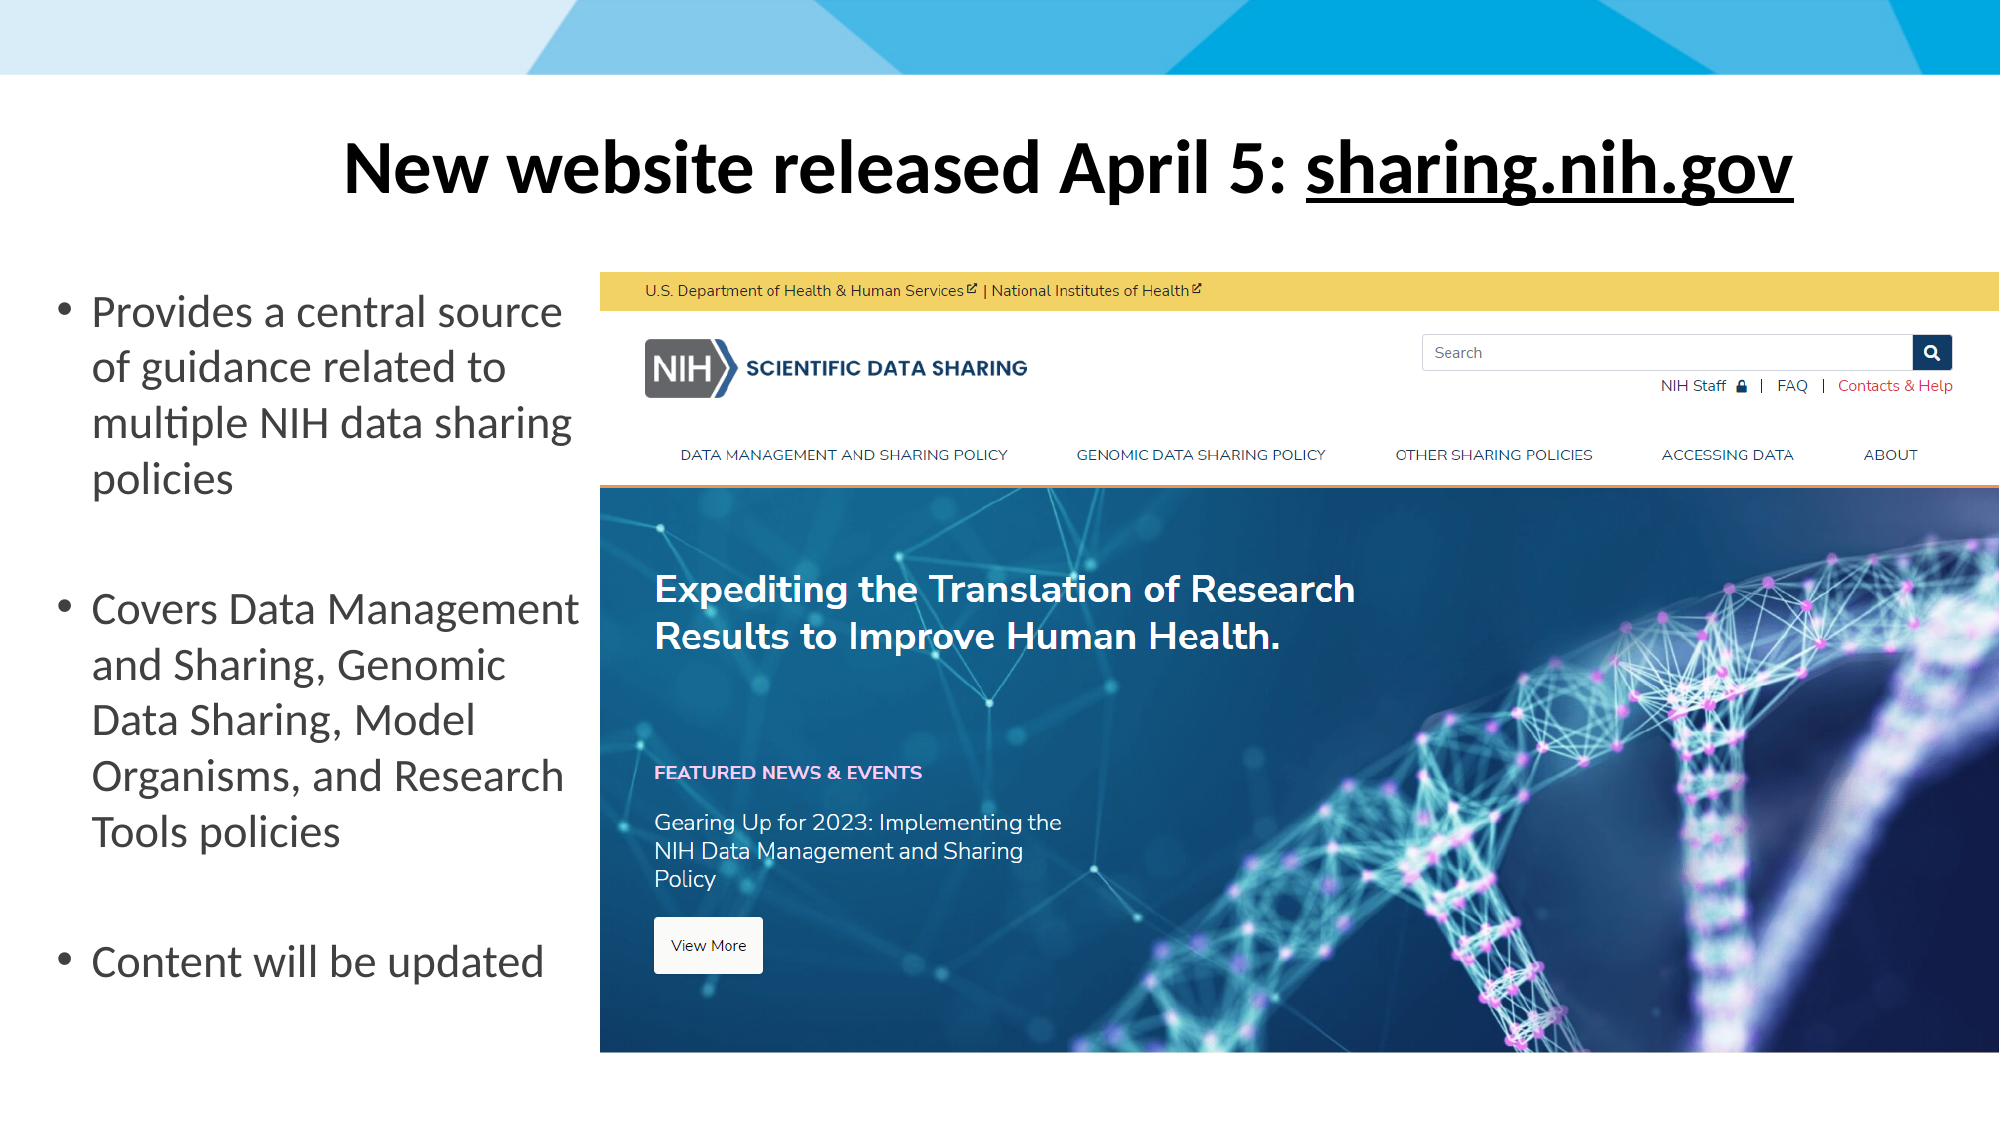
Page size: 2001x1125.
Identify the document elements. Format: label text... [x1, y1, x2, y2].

picture [0, 0, 2000, 1124]
title New website released April 5: sharing.nih.gov [283, 68, 1854, 257]
list Provides a central source of guidance related to multiple NIH data sharing policies Covers Data Management and Sharing, Genomic Data Sharing, Model Organisms, and Research Tools policies Content will be updated [23, 273, 597, 1044]
